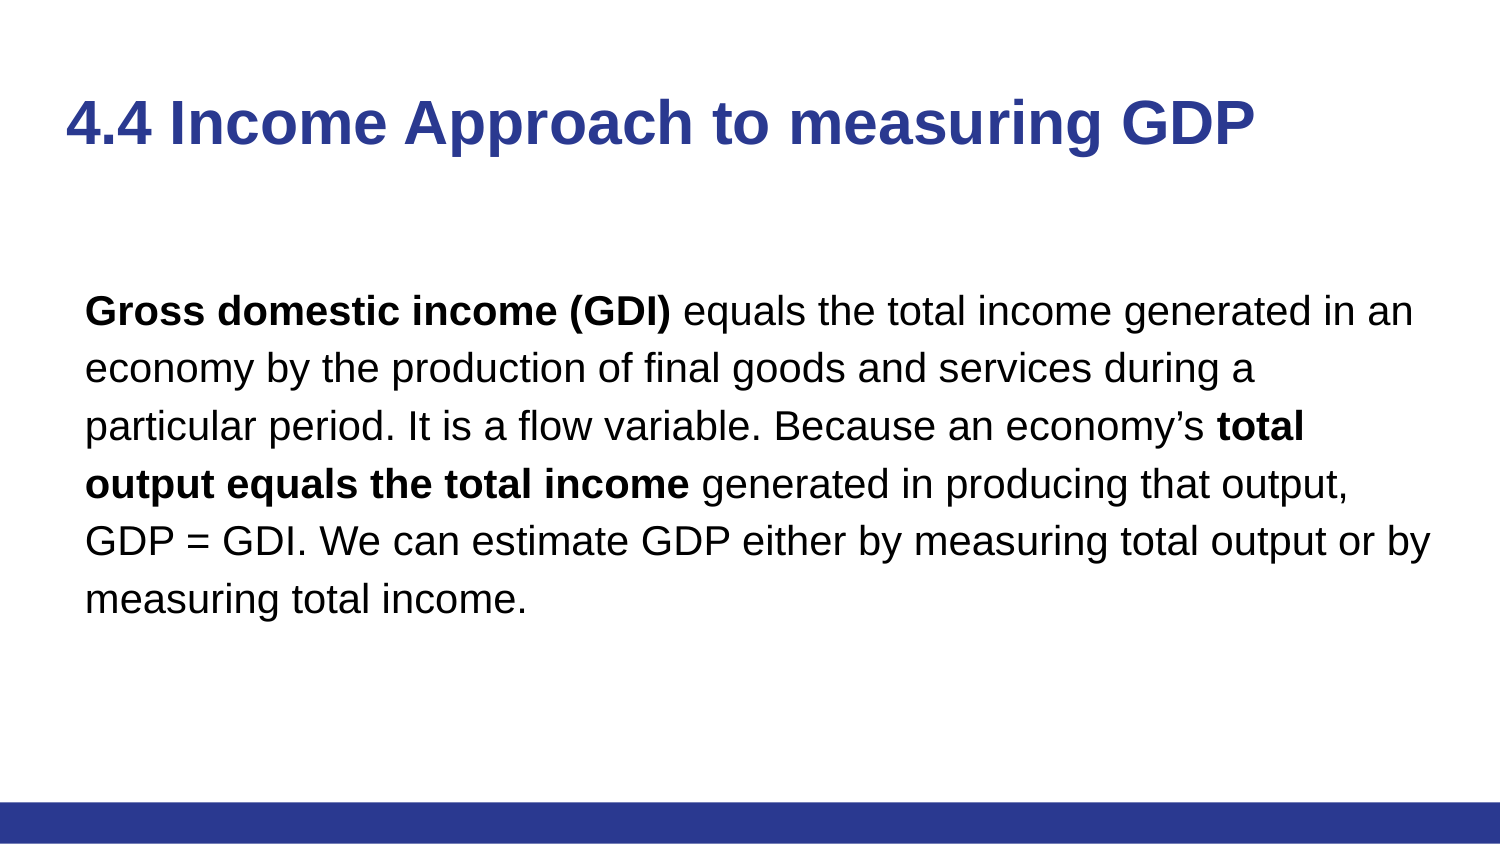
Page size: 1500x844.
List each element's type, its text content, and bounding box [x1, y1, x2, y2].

list Gross domestic income (GDI) equals the total income generated in an economy by the production of final goods and services during a particular period. It is a flow variable. Because an economy’s total output equals the total income generated in producing that output, GDP = GDI. We can estimate GDP either by measuring total output or by measuring total income. [51, 261, 1449, 809]
title 4.4 Income Approach to measuring GDP [51, 67, 1449, 167]
